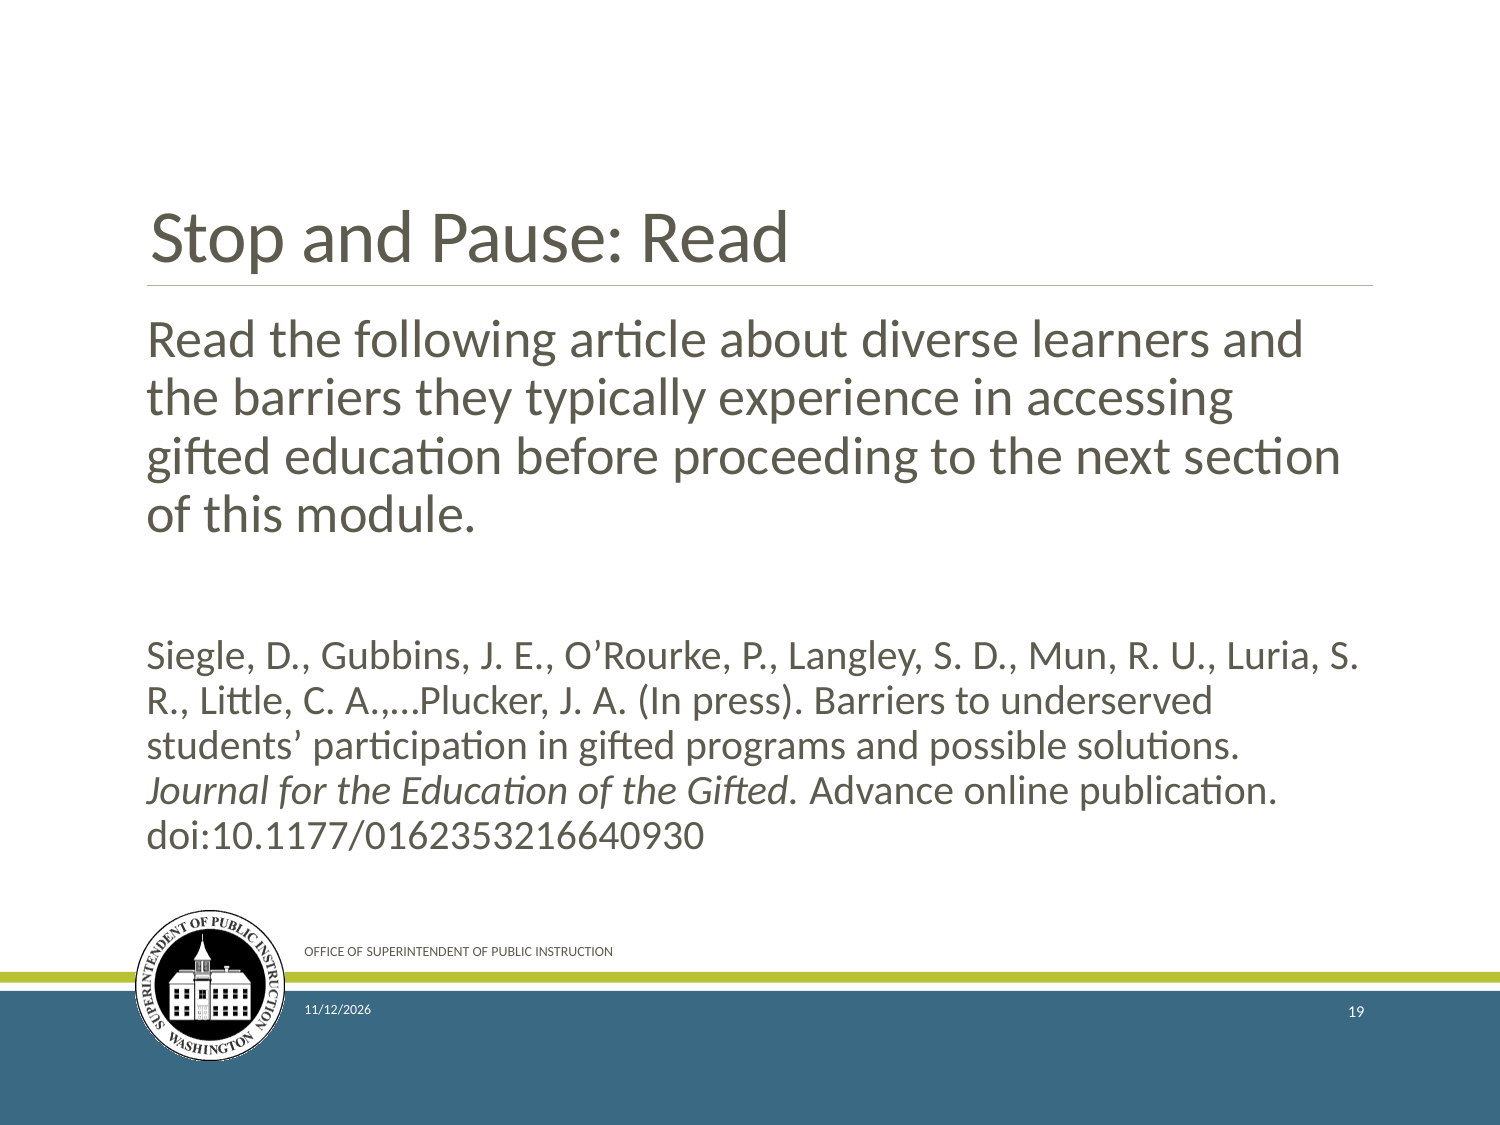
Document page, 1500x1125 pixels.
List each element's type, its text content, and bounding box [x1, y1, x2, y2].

slide_number 19 [1218, 980, 1380, 1041]
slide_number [289, 981, 594, 1041]
list Read the following article about diverse learners and the barriers they typically experience in accessing gifted education before proceeding to the next section of this module. Siegle, D., Gubbins, J. E., O’Rourke, P., Langley, S. D., Mun, R. U., Luria, S. R., Little, C. A.,…Plucker, J. A. (In press). Barriers to underserved students’ participation in gifted programs and possible solutions. Journal for the Education of the Gifted. Advance online publication. doi:10.1177/0162353216640930 [135, 302, 1373, 896]
picture [135, 910, 285, 1061]
footer OFFICE OF SUPERINTENDENT OF PUBLIC INSTRUCTION [289, 921, 883, 981]
title Stop and Pause: Read [135, 47, 1373, 285]
